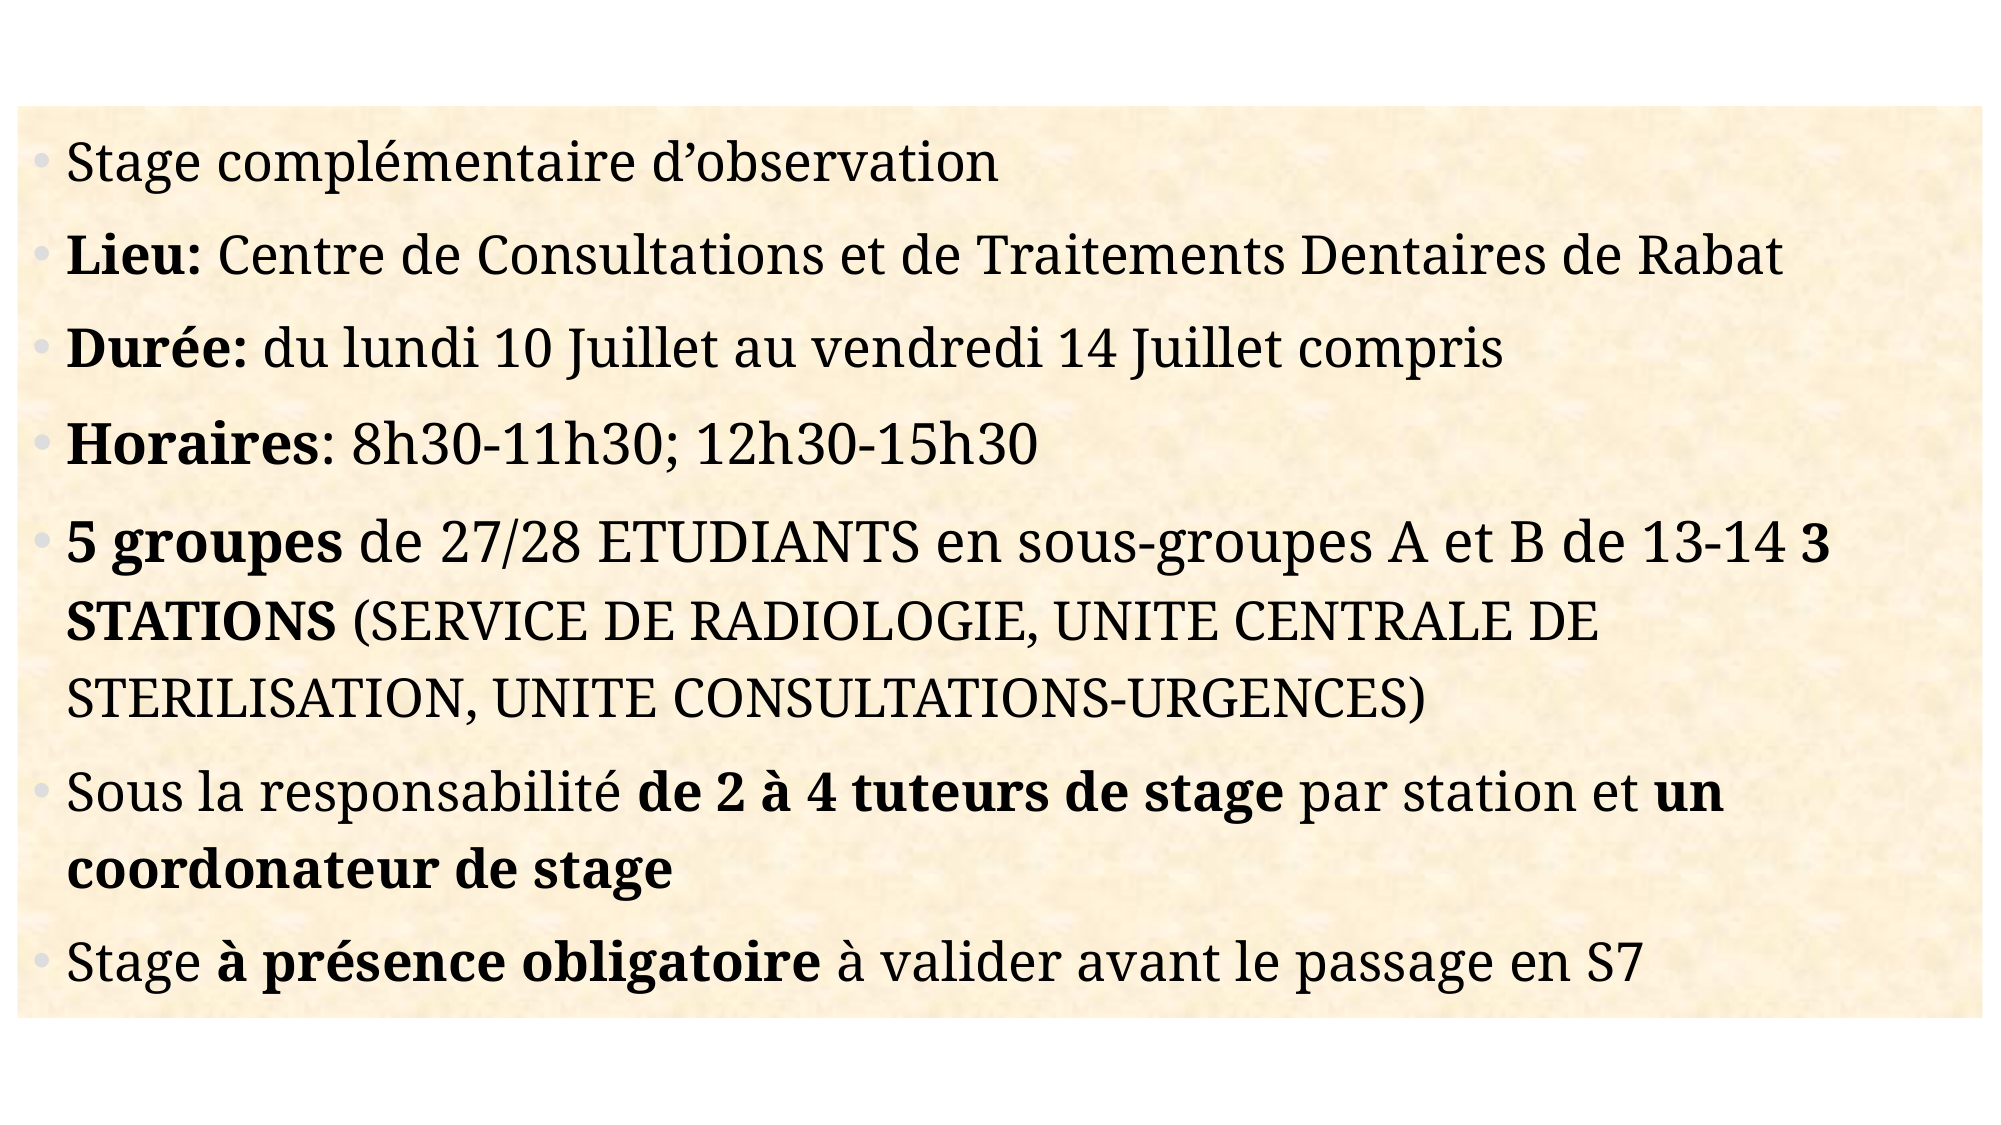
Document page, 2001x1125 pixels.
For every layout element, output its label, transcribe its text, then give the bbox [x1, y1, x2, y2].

list Stage complémentaire d’observation Lieu: Centre de Consultations et de Traitements Dentaires de Rabat Durée: du lundi 10 Juillet au vendredi 14 Juillet compris Horaires: 8h30-11h30; 12h30-15h30 5 groupes de 27/28 ETUDIANTS en sous-groupes A et B de 13-14 3 STATIONS (SERVICE DE RADIOLOGIE, UNITE CENTRALE DE STERILISATION, UNITE CONSULTATIONS-URGENCES) Sous la responsabilité de 2 à 4 tuteurs de stage par station et un coordonateur de stage Stage à présence obligatoire à valider avant le passage en S7 [17, 106, 1983, 1018]
